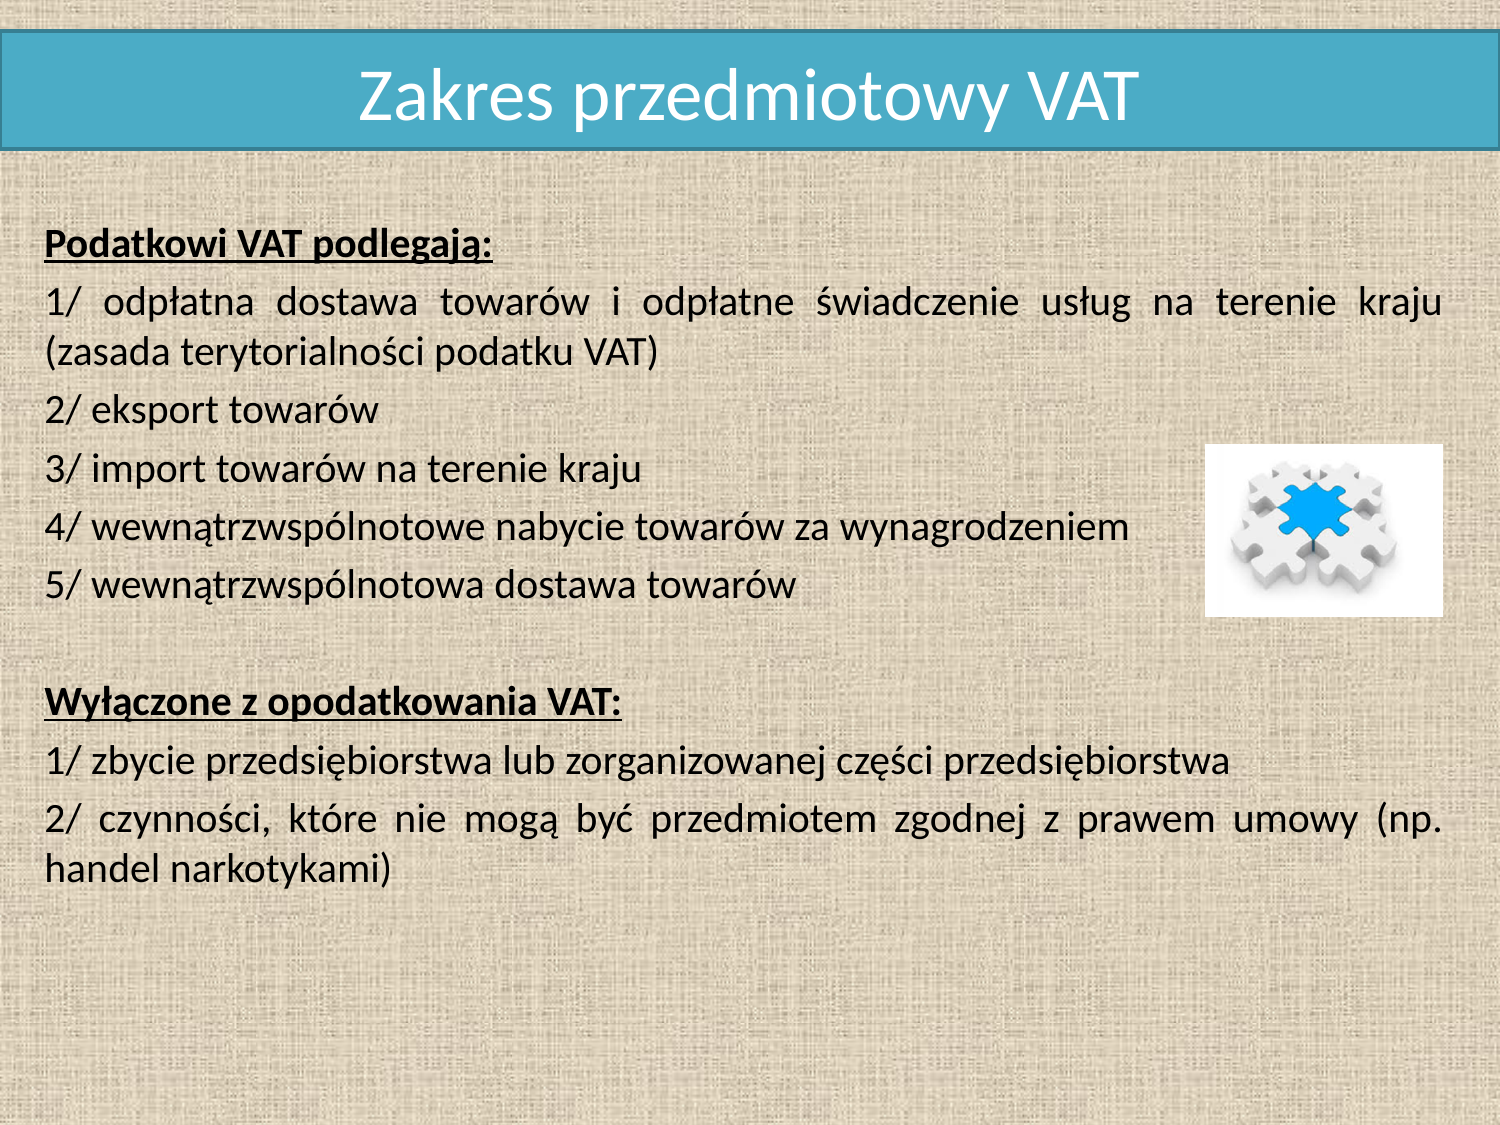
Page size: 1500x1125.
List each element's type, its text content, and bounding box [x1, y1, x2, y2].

list Podatkowi VAT podlegają: 1/ odpłatna dostawa towarów i odpłatne świadczenie usług na terenie kraju (zasada terytorialności podatku VAT) 2/ eksport towarów 3/ import towarów na terenie kraju 4/ wewnątrzwspólnotowe nabycie towarów za wynagrodzeniem 5/ wewnątrzwspólnotowa dostawa towarów Wyłączone z opodatkowania VAT: 1/ zbycie przedsiębiorstwa lub zorganizowanej części przedsiębiorstwa 2/ czynności, które nie mogą być przedmiotem zgodnej z prawem umowy (np. handel narkotykami) [29, 208, 1459, 1047]
text_box Zakres przedmiotowy VAT [0, 29, 1500, 151]
picture [0, 151, 1500, 1125]
picture [0, 0, 1500, 29]
